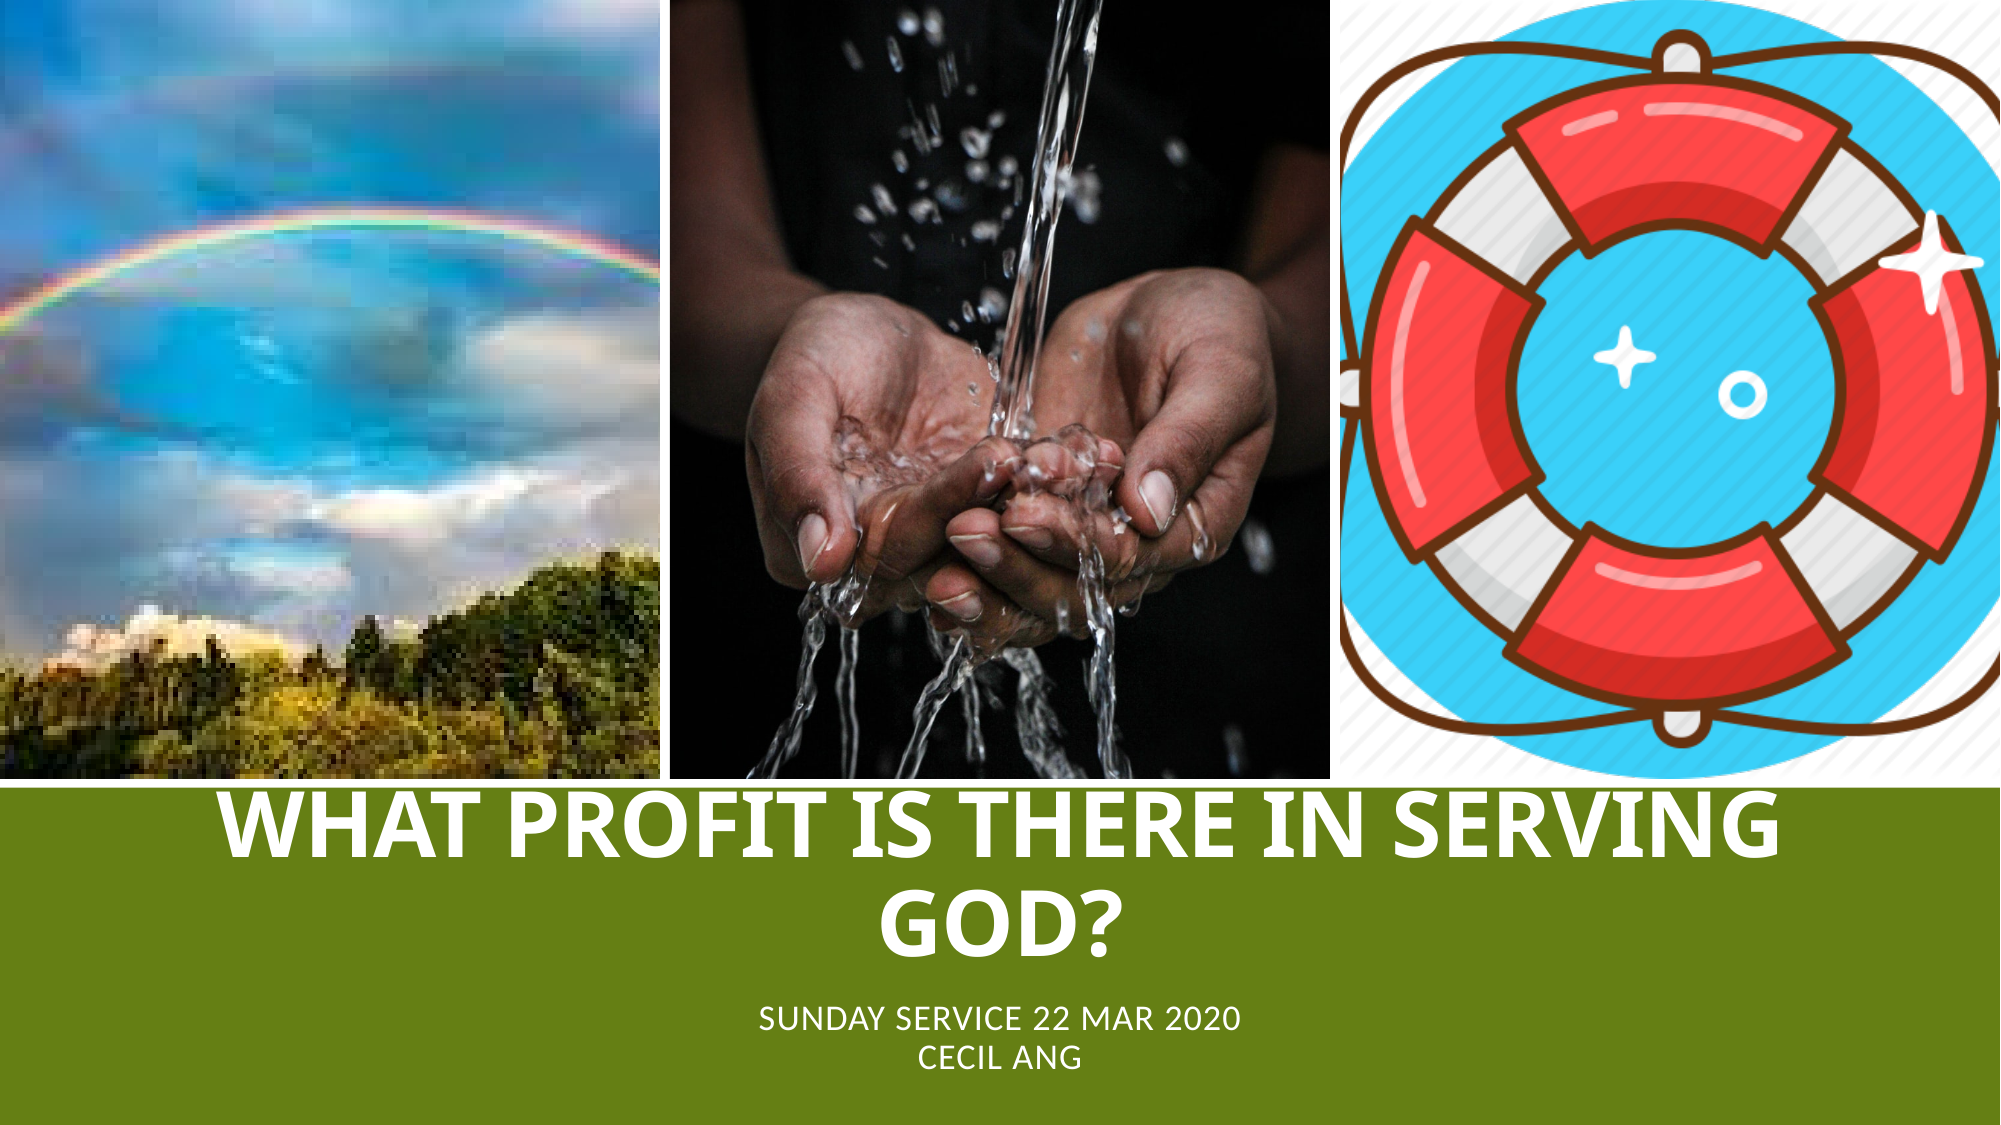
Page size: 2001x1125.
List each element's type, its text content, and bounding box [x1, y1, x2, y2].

picture [1339, 0, 2000, 779]
subtitle Sunday service 22 Mar 2020 Cecil ang [87, 991, 1913, 1086]
title What profit is there in serving god? [87, 834, 1913, 985]
picture [669, 0, 1330, 779]
picture [0, 0, 660, 779]
